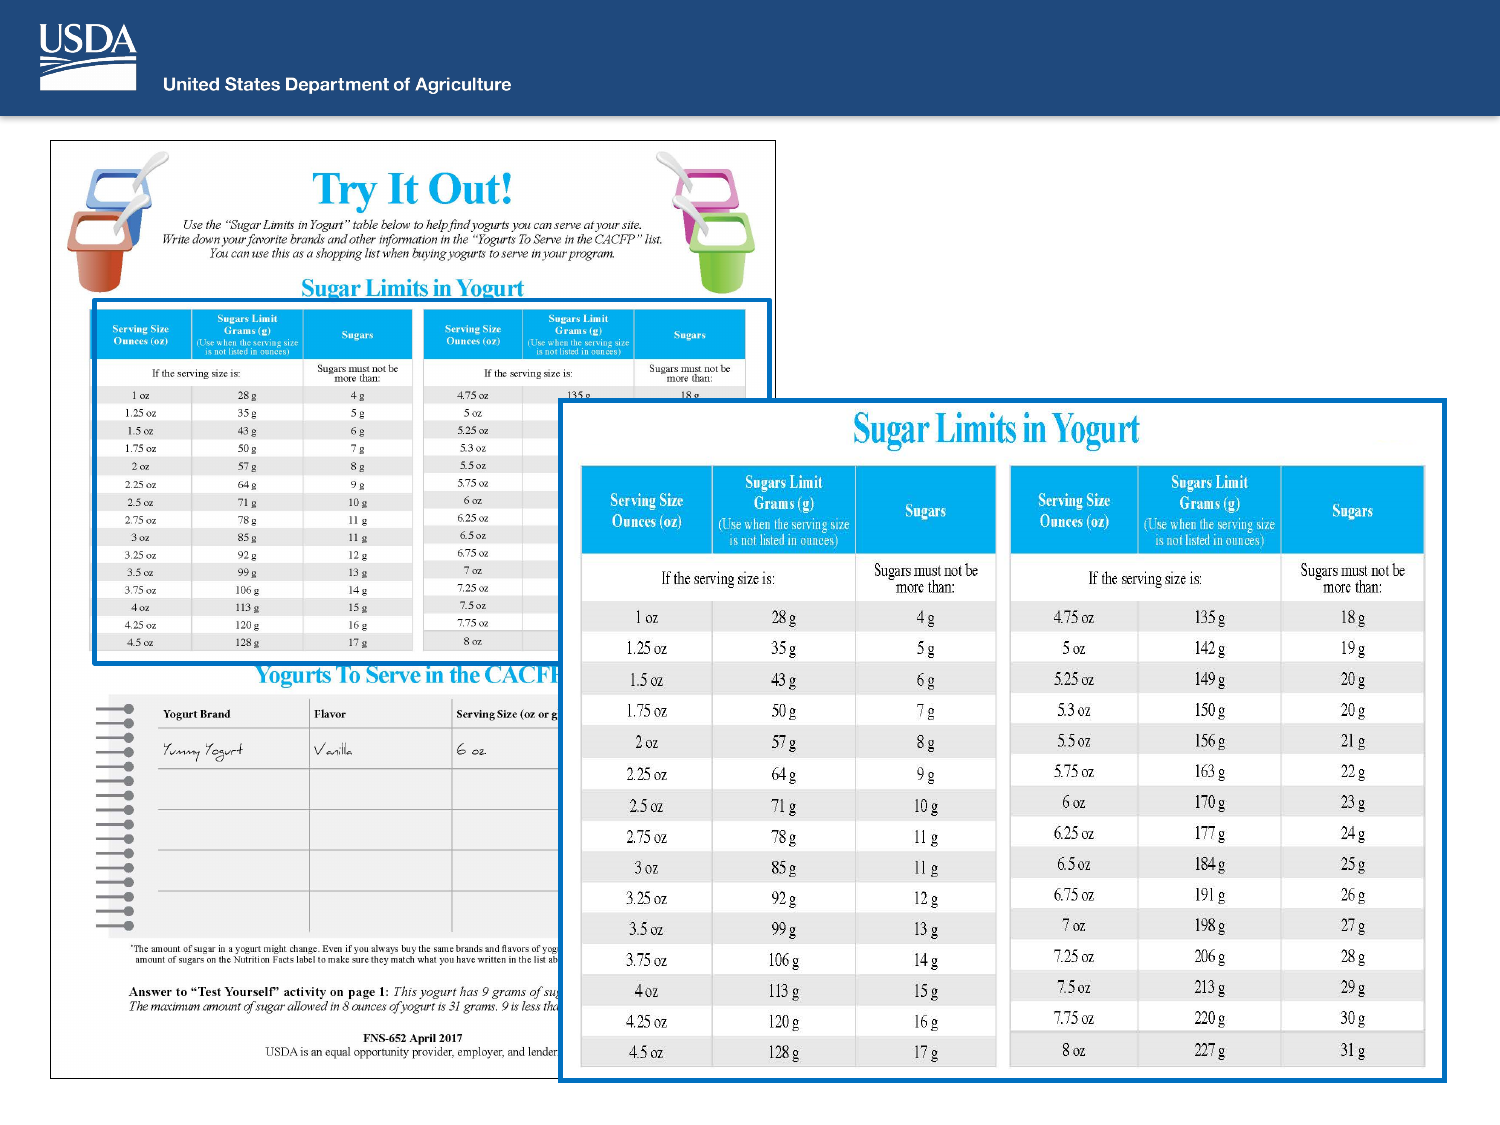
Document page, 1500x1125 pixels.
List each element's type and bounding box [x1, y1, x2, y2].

picture [49, 140, 1443, 1079]
picture [39, 23, 511, 94]
